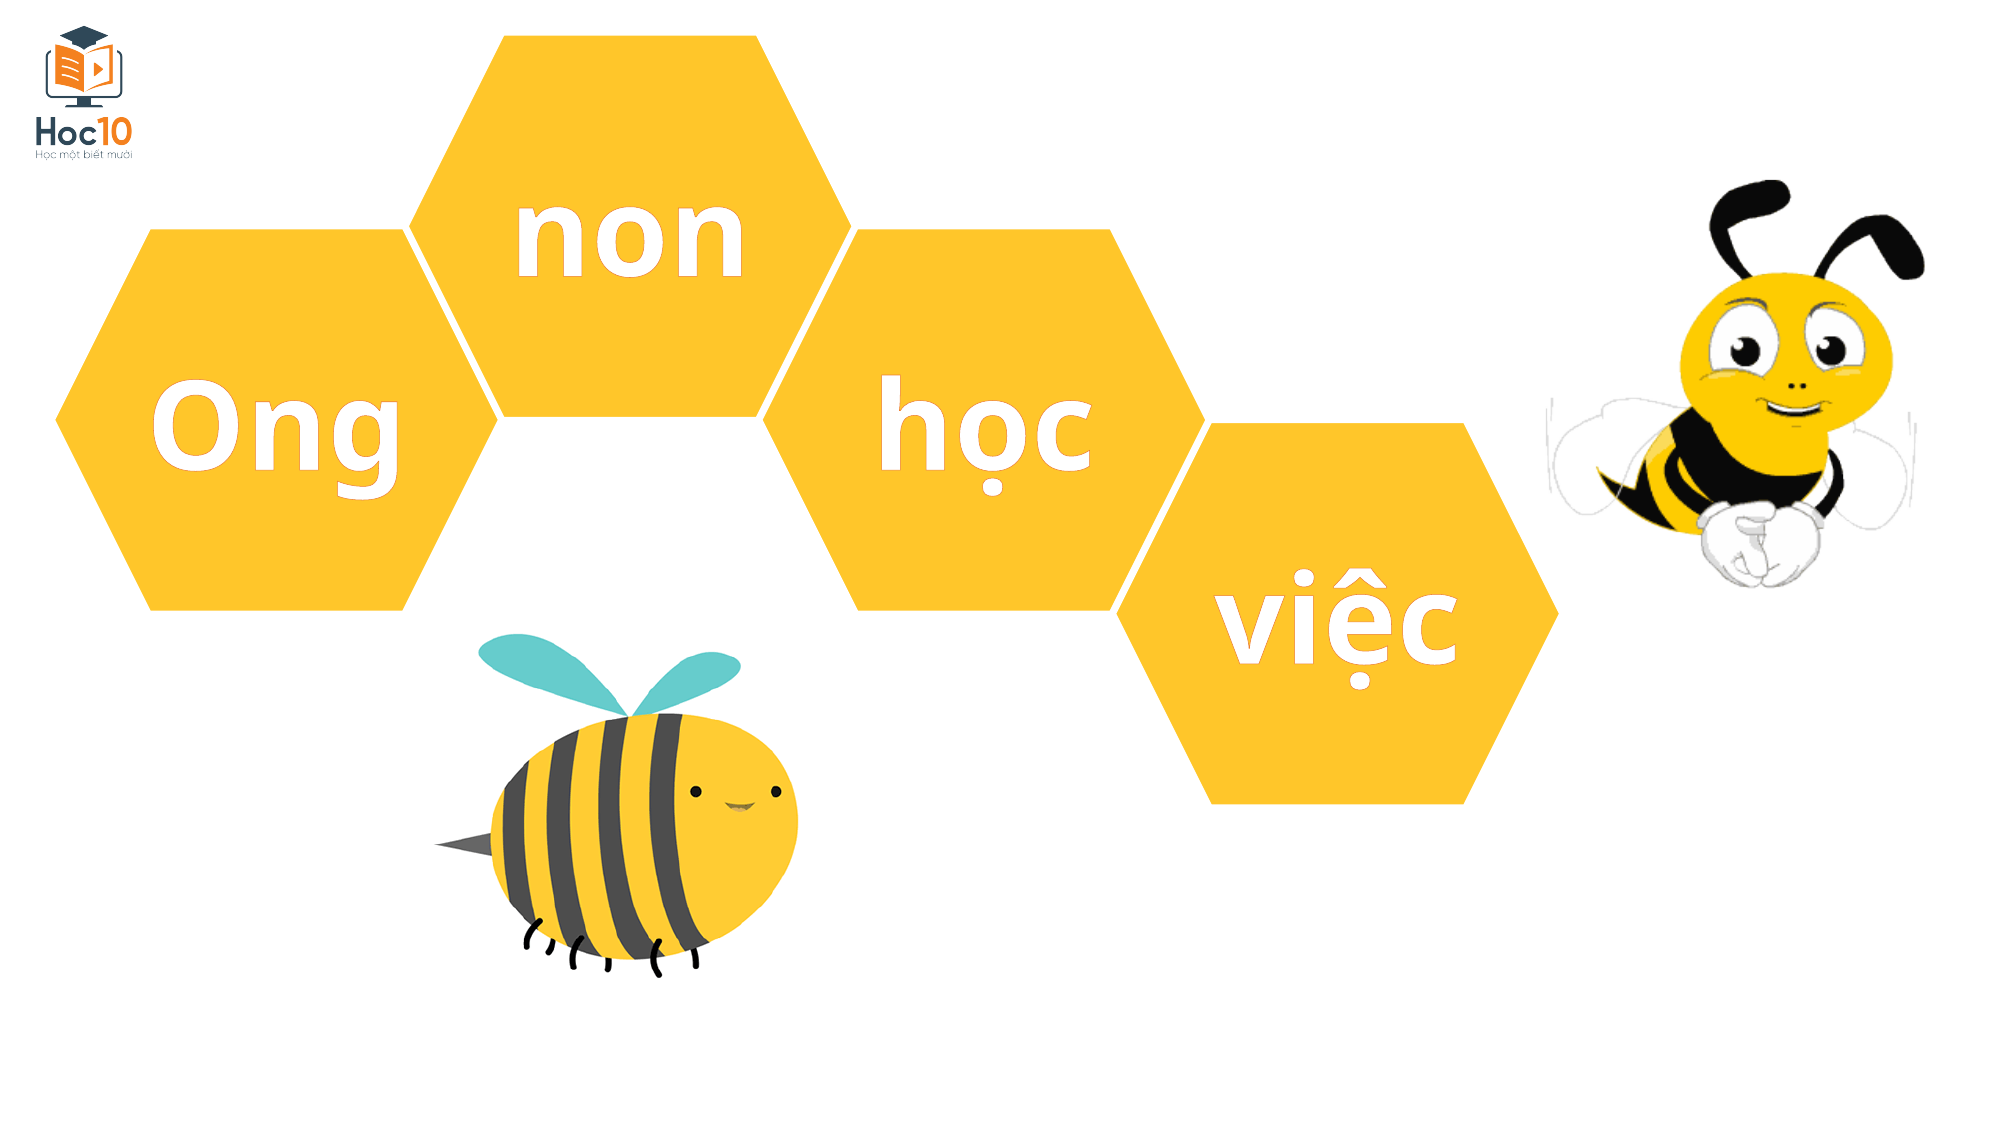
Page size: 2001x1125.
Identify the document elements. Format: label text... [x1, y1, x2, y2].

picture [1499, 144, 1969, 614]
picture [399, 563, 835, 1001]
text_box non [404, 31, 856, 421]
picture [0, 0, 168, 187]
text_box việc [1112, 418, 1564, 809]
text_box Ong [50, 225, 502, 615]
text_box học [757, 225, 1210, 615]
